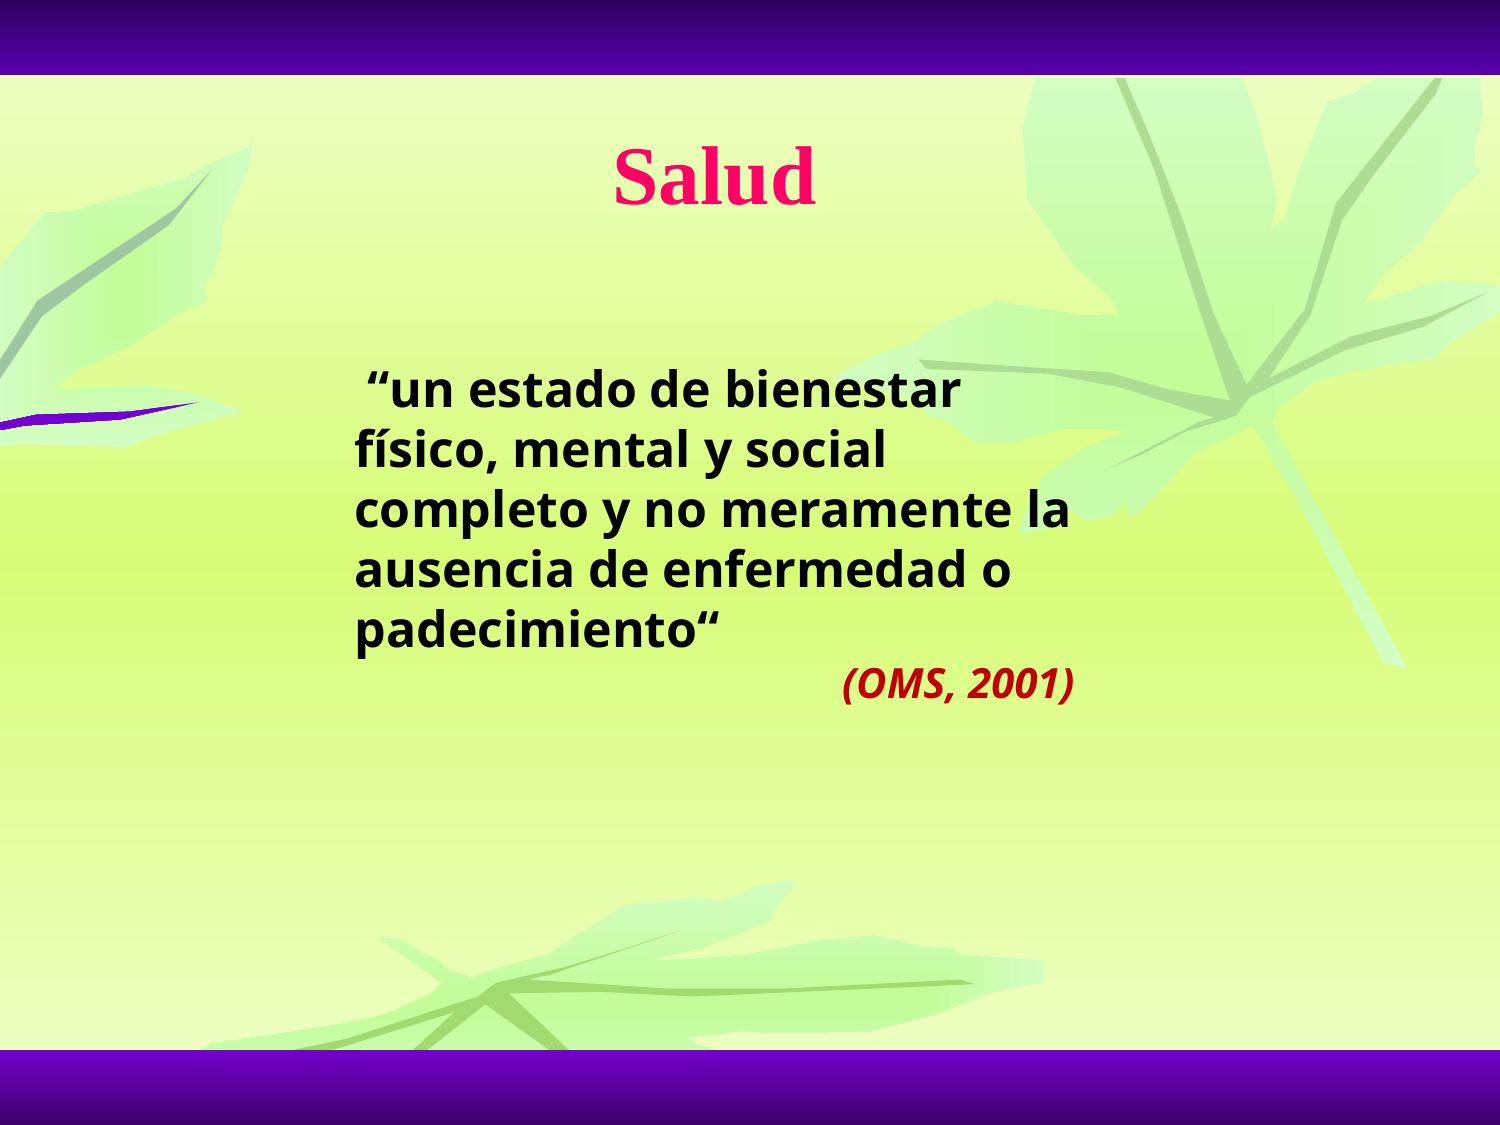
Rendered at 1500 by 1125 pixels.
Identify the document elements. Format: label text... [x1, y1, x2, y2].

text_box Salud [301, 113, 1129, 303]
text_box “un estado de bienestar físico, mental y social completo y no meramente la ausencia de enfermedad o padecimiento“ (OMS, 2001) [339, 349, 1090, 715]
